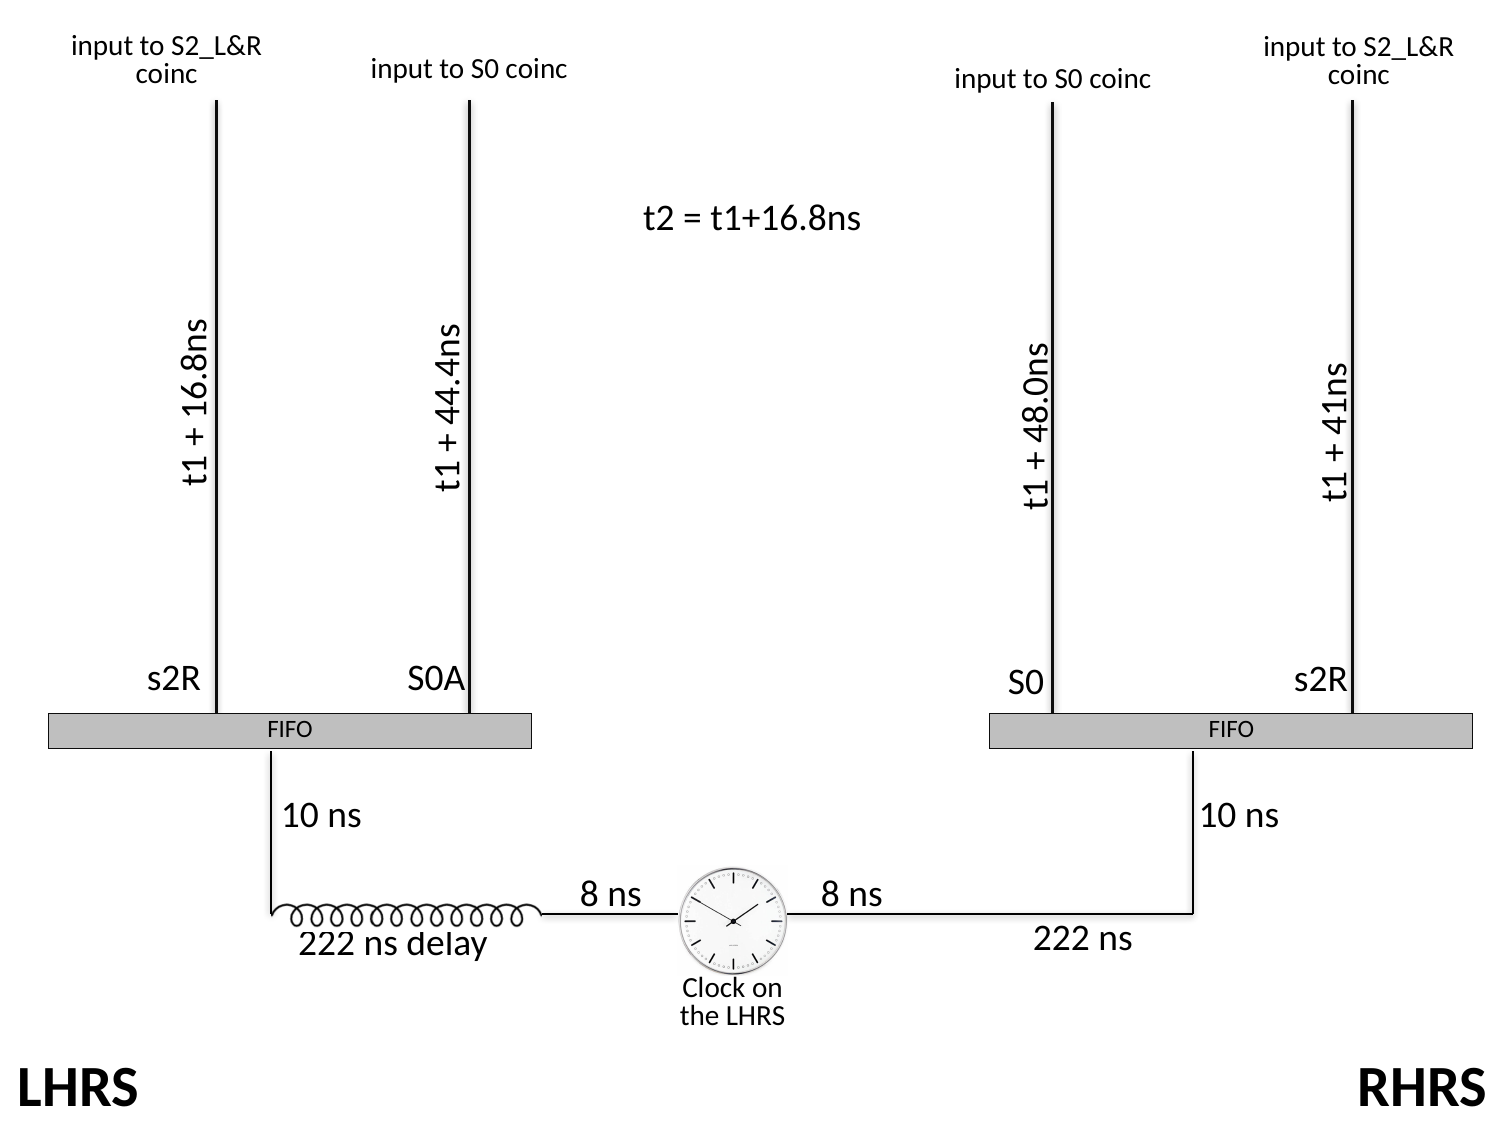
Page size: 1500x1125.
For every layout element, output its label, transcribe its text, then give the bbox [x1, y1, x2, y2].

text_box LHRS [3, 1040, 155, 1125]
text_box s2R [1279, 646, 1348, 707]
text_box input to S2_L&R coinc [1240, 26, 1478, 98]
text_box Clock on the LHRS [655, 967, 810, 1039]
text_box input to S2_L&R coinc [48, 25, 285, 97]
text_box 8 ns [806, 861, 898, 912]
text_box S0A [474, 645, 481, 706]
text_box FIFO [48, 713, 532, 749]
text_box t2 = t1+16.8ns [628, 185, 877, 246]
text_box input to S0 coinc [350, 49, 588, 92]
text_box 222 ns delay [283, 941, 503, 971]
text_box 10 ns [1198, 782, 1295, 843]
text_box 222 ns [1018, 905, 1148, 912]
text_box 222 ns [1018, 921, 1148, 966]
text_box RHRS [1342, 1040, 1500, 1125]
text_box s2R [1358, 646, 1363, 707]
text_box FIFO [989, 713, 1473, 749]
text_box t1 + 48.0ns [1002, 302, 1048, 526]
text_box t1 + 16.8ns [161, 303, 212, 502]
text_box t1 + 44.4ns [414, 309, 464, 508]
text_box 10 ns [1183, 782, 1188, 843]
text_box s2R [132, 645, 212, 706]
text_box 10 ns [276, 782, 377, 843]
text_box input to S0 coinc [934, 59, 1172, 102]
text_box t1 + 48.0ns [1057, 302, 1063, 526]
picture [271, 899, 543, 932]
picture [677, 865, 788, 976]
text_box t1 + 41ns [1358, 348, 1362, 518]
text_box 8 ns [565, 861, 657, 912]
text_box S0 [993, 649, 1048, 710]
text_box t1 + 41ns [1301, 348, 1348, 518]
text_box S0A [392, 645, 464, 706]
